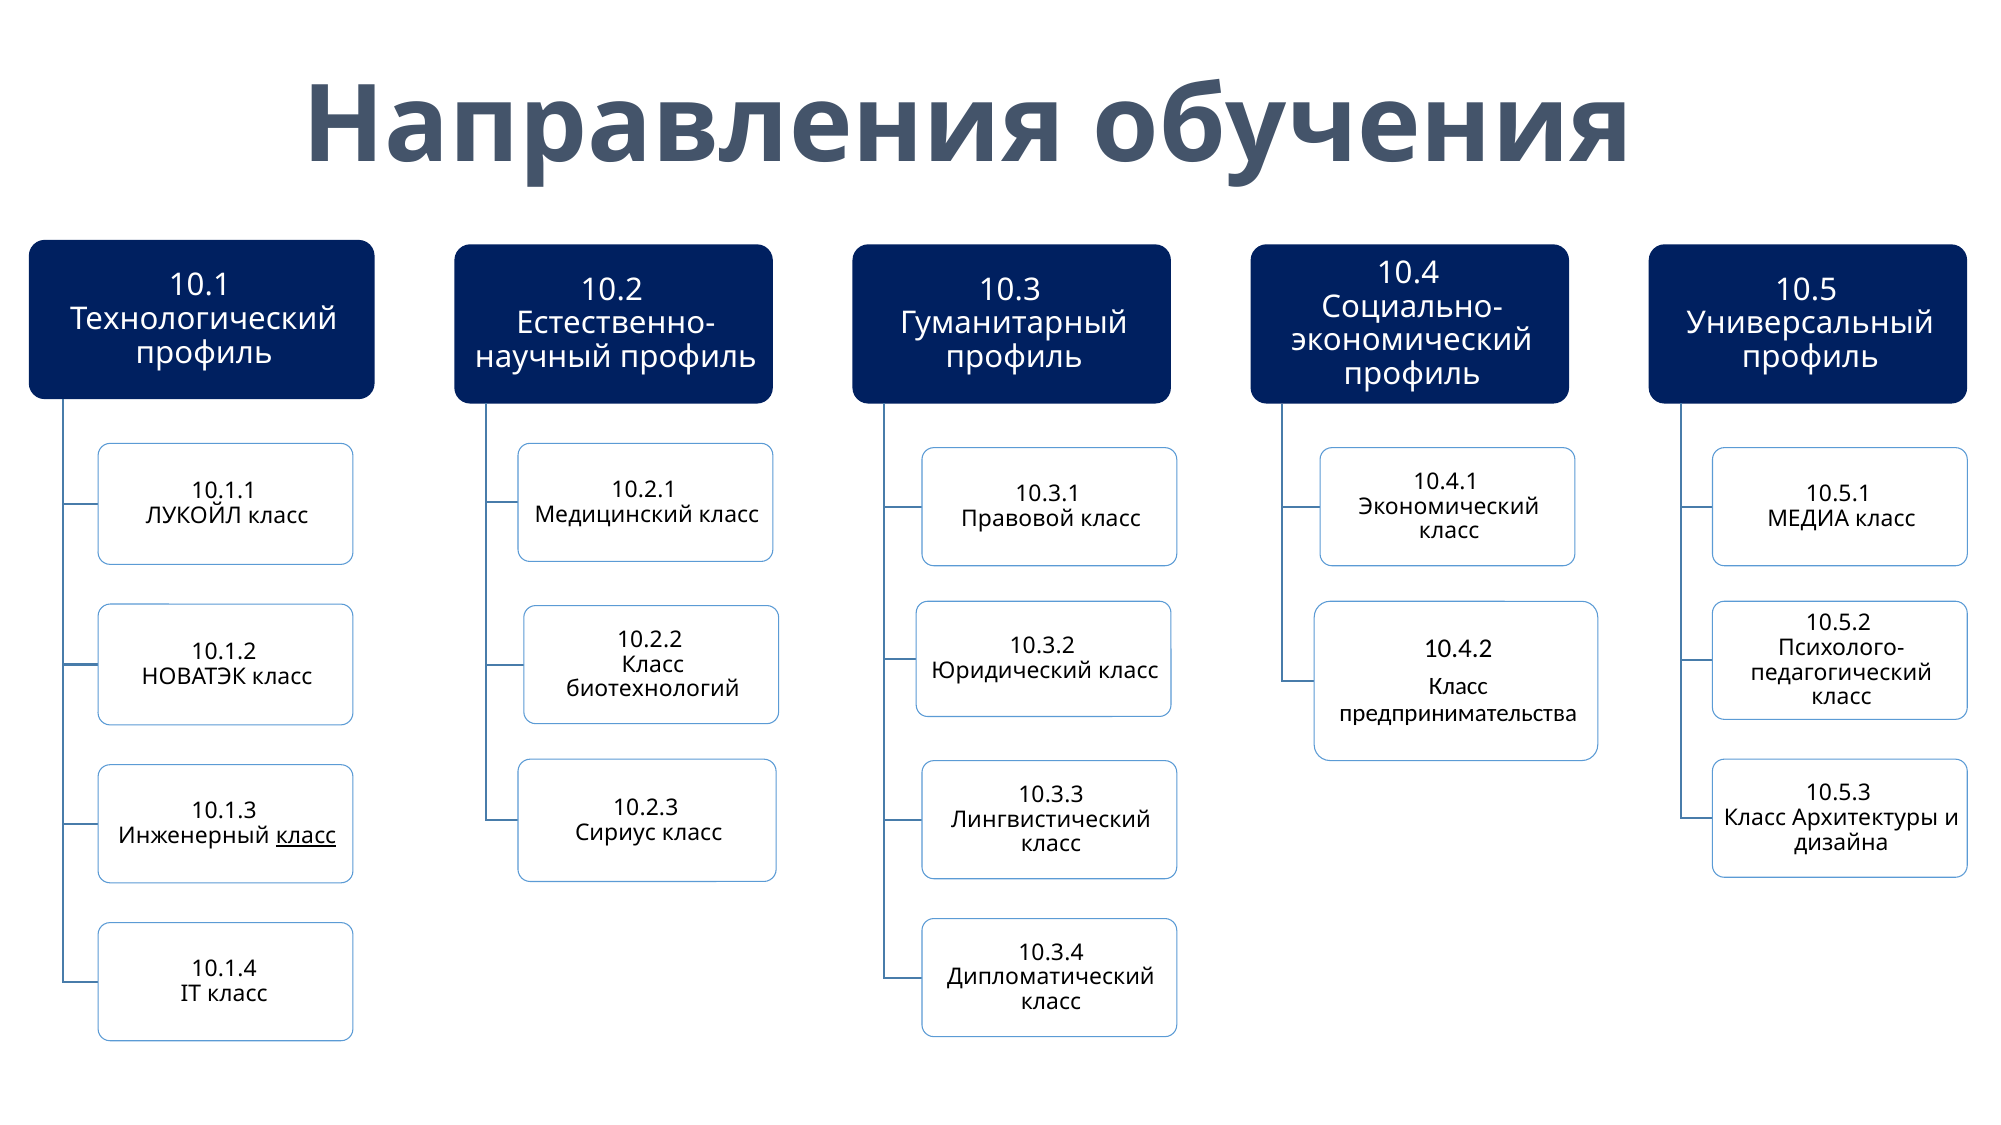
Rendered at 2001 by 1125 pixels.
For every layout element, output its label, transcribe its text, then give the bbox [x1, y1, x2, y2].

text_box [28, 171, 1968, 1114]
title Направления обучения [111, 60, 1826, 171]
